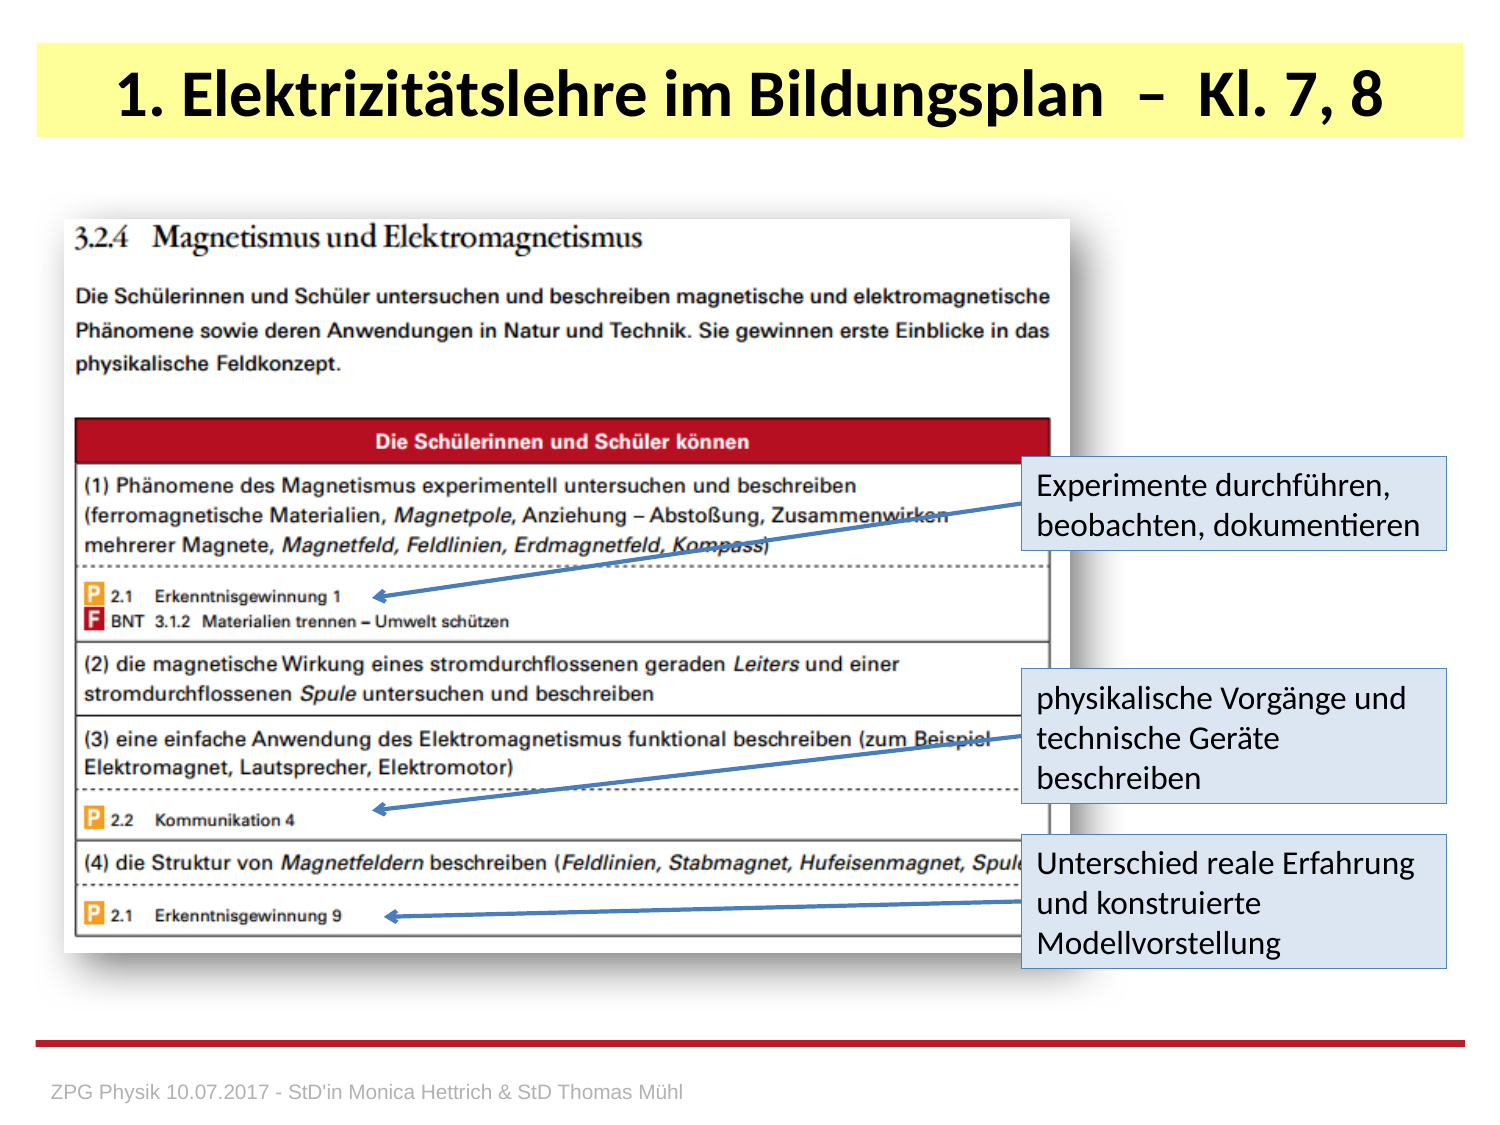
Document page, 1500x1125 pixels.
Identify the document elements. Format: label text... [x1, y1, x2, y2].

title 1. Elektrizitätslehre im Bildungsplan – Kl. 7, 8 [41, 42, 1459, 149]
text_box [371, 668, 1448, 811]
picture [64, 219, 1070, 953]
footer ZPG Physik 10.07.2017 - StD'in Monica Hettrich & StD Thomas Mühl [35, 1061, 768, 1122]
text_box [371, 455, 1448, 599]
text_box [383, 833, 1448, 971]
